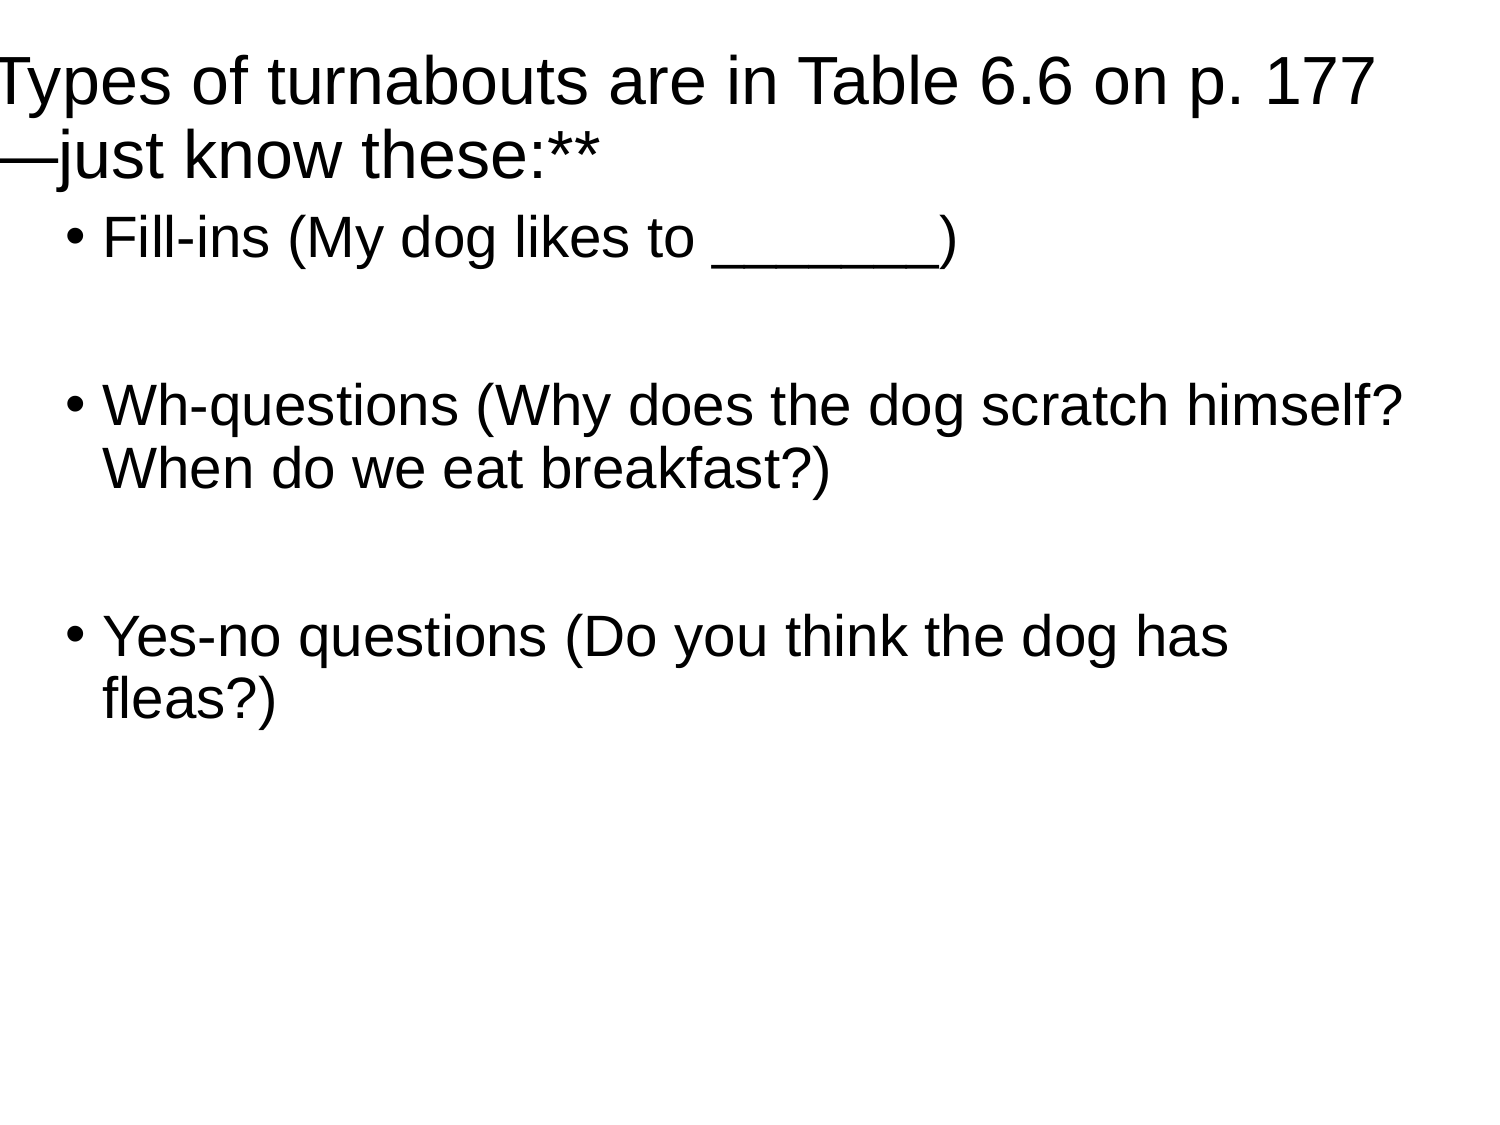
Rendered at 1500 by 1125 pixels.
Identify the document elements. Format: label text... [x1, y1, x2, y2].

title Types of turnabouts are in Table 6.6 on p. 177—just know these:** [0, 38, 1438, 201]
list Fill-ins (My dog likes to _______) Wh-questions (Why does the dog scratch himself? When do we eat breakfast?) Yes-no questions (Do you think the dog has fleas?) [50, 200, 1438, 988]
